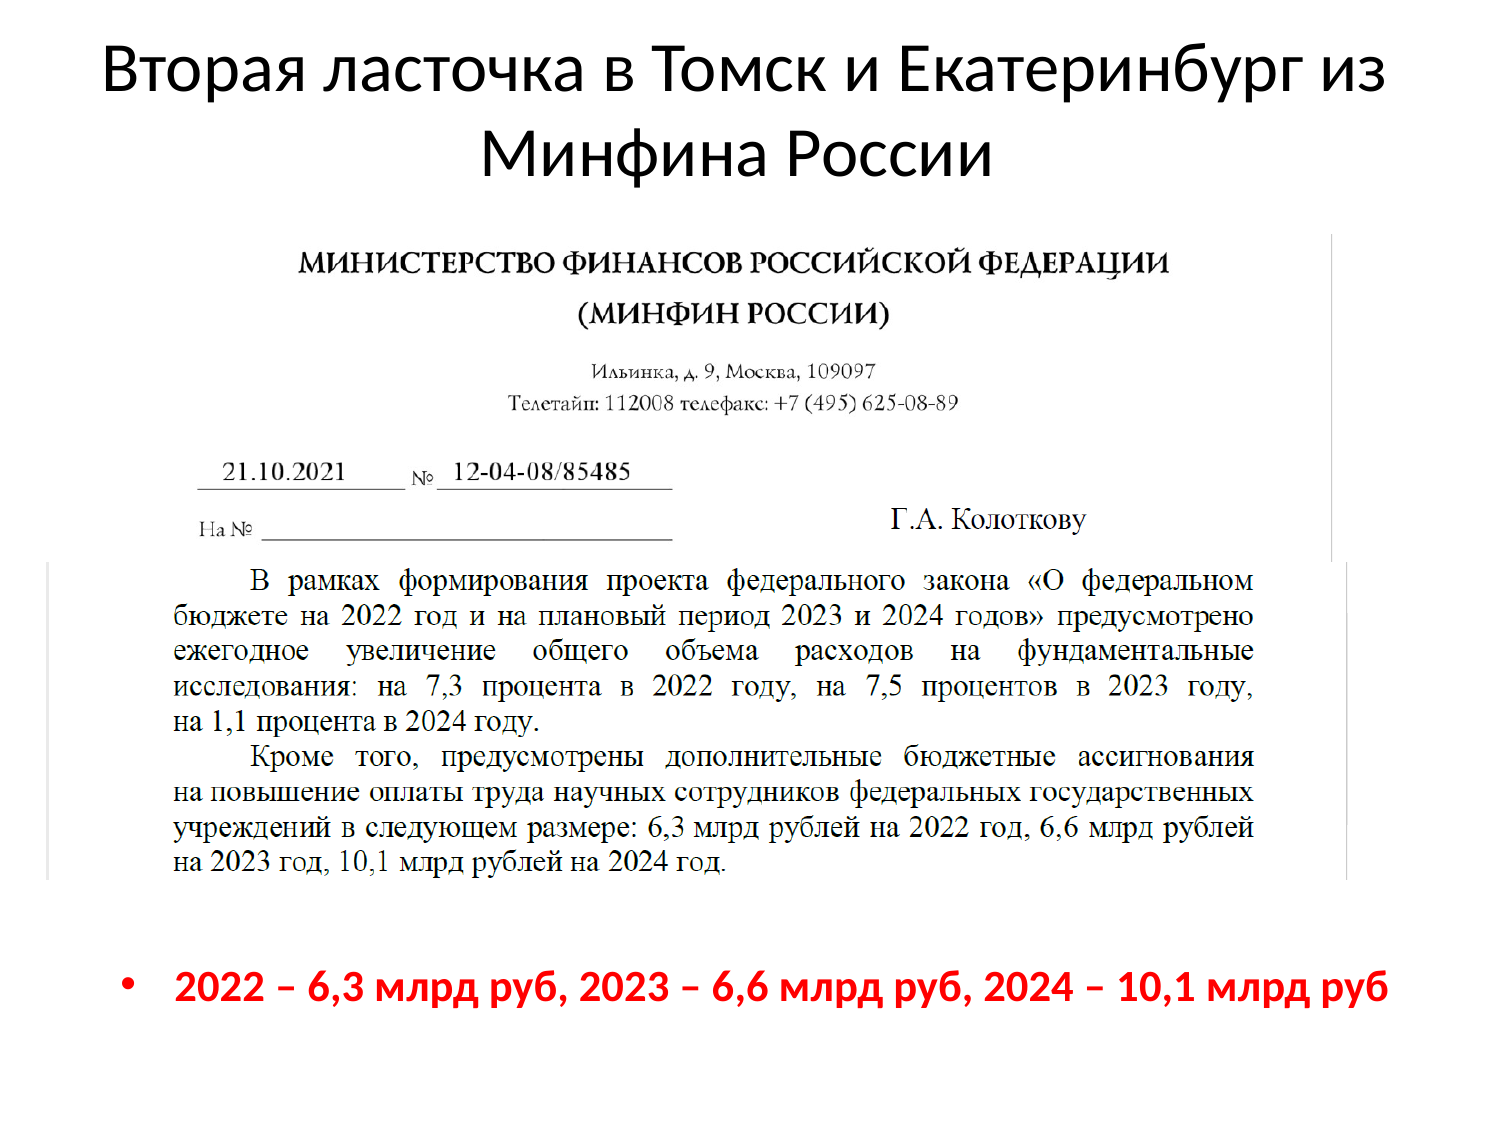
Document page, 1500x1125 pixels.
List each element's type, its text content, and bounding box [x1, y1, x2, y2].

picture [46, 234, 1348, 880]
title Вторая ласточка в Томск и Екатеринбург из Минфина России [70, 11, 1421, 200]
list 2022 – 6,3 млрд руб, 2023 – 6,6 млрд руб, 2024 – 10,1 млрд руб [105, 949, 1484, 1050]
